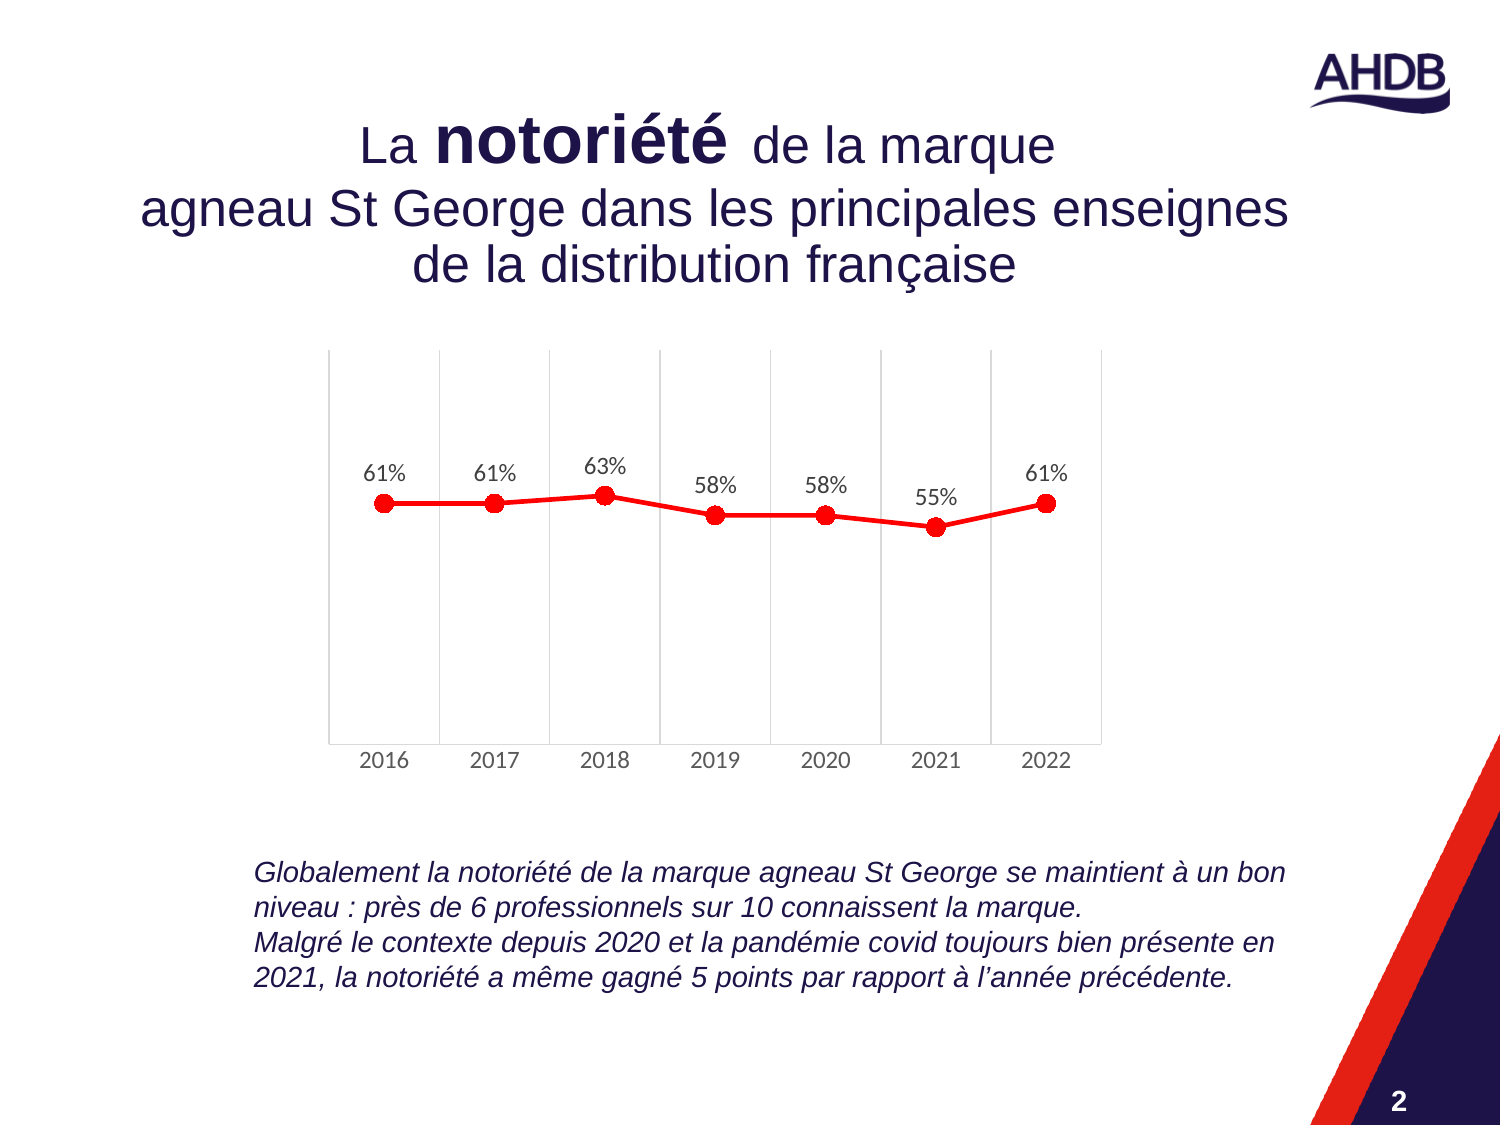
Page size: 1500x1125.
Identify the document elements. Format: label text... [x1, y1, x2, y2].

chart [312, 340, 1118, 785]
text_box Globalement la notoriété de la marque agneau St George se maintient à un bon niveau : près de 6 professionnels sur 10 connaissent la marque. Malgré le contexte depuis 2020 et la pandémie covid toujours bien présente en 2021, la notoriété a même gagné 5 points par rapport à l’année précédente. [239, 845, 1306, 1001]
text_box La notoriété de la marque agneau St George dans les principales enseignes de la distribution française [95, 73, 1336, 310]
slide_number 2 [1376, 1074, 1471, 1107]
picture [0, 0, 1500, 1125]
